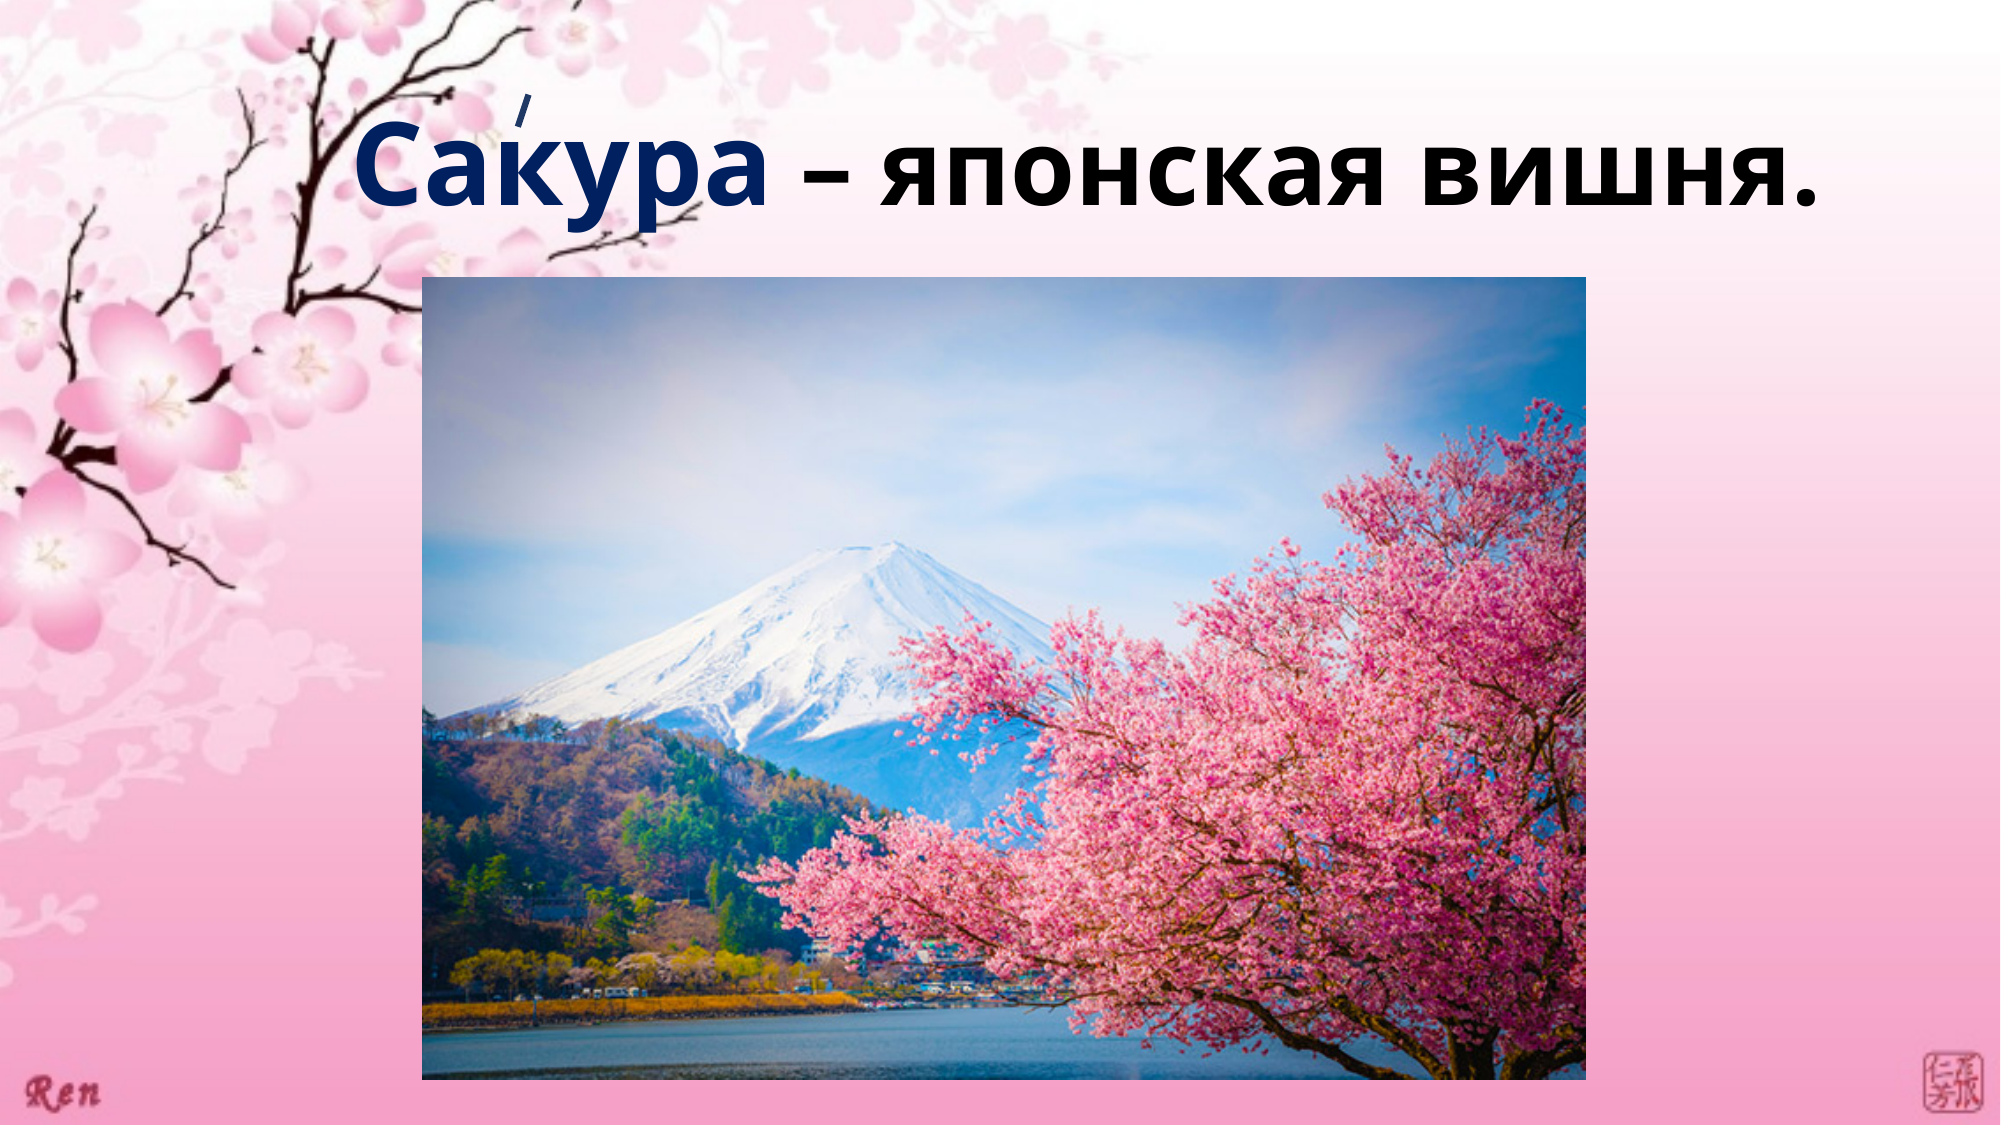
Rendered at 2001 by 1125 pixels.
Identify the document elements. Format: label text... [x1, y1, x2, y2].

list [422, 277, 1586, 1080]
title Сакура – японская вишня. [309, 59, 1863, 278]
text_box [517, 94, 529, 127]
picture [0, 0, 2001, 1125]
